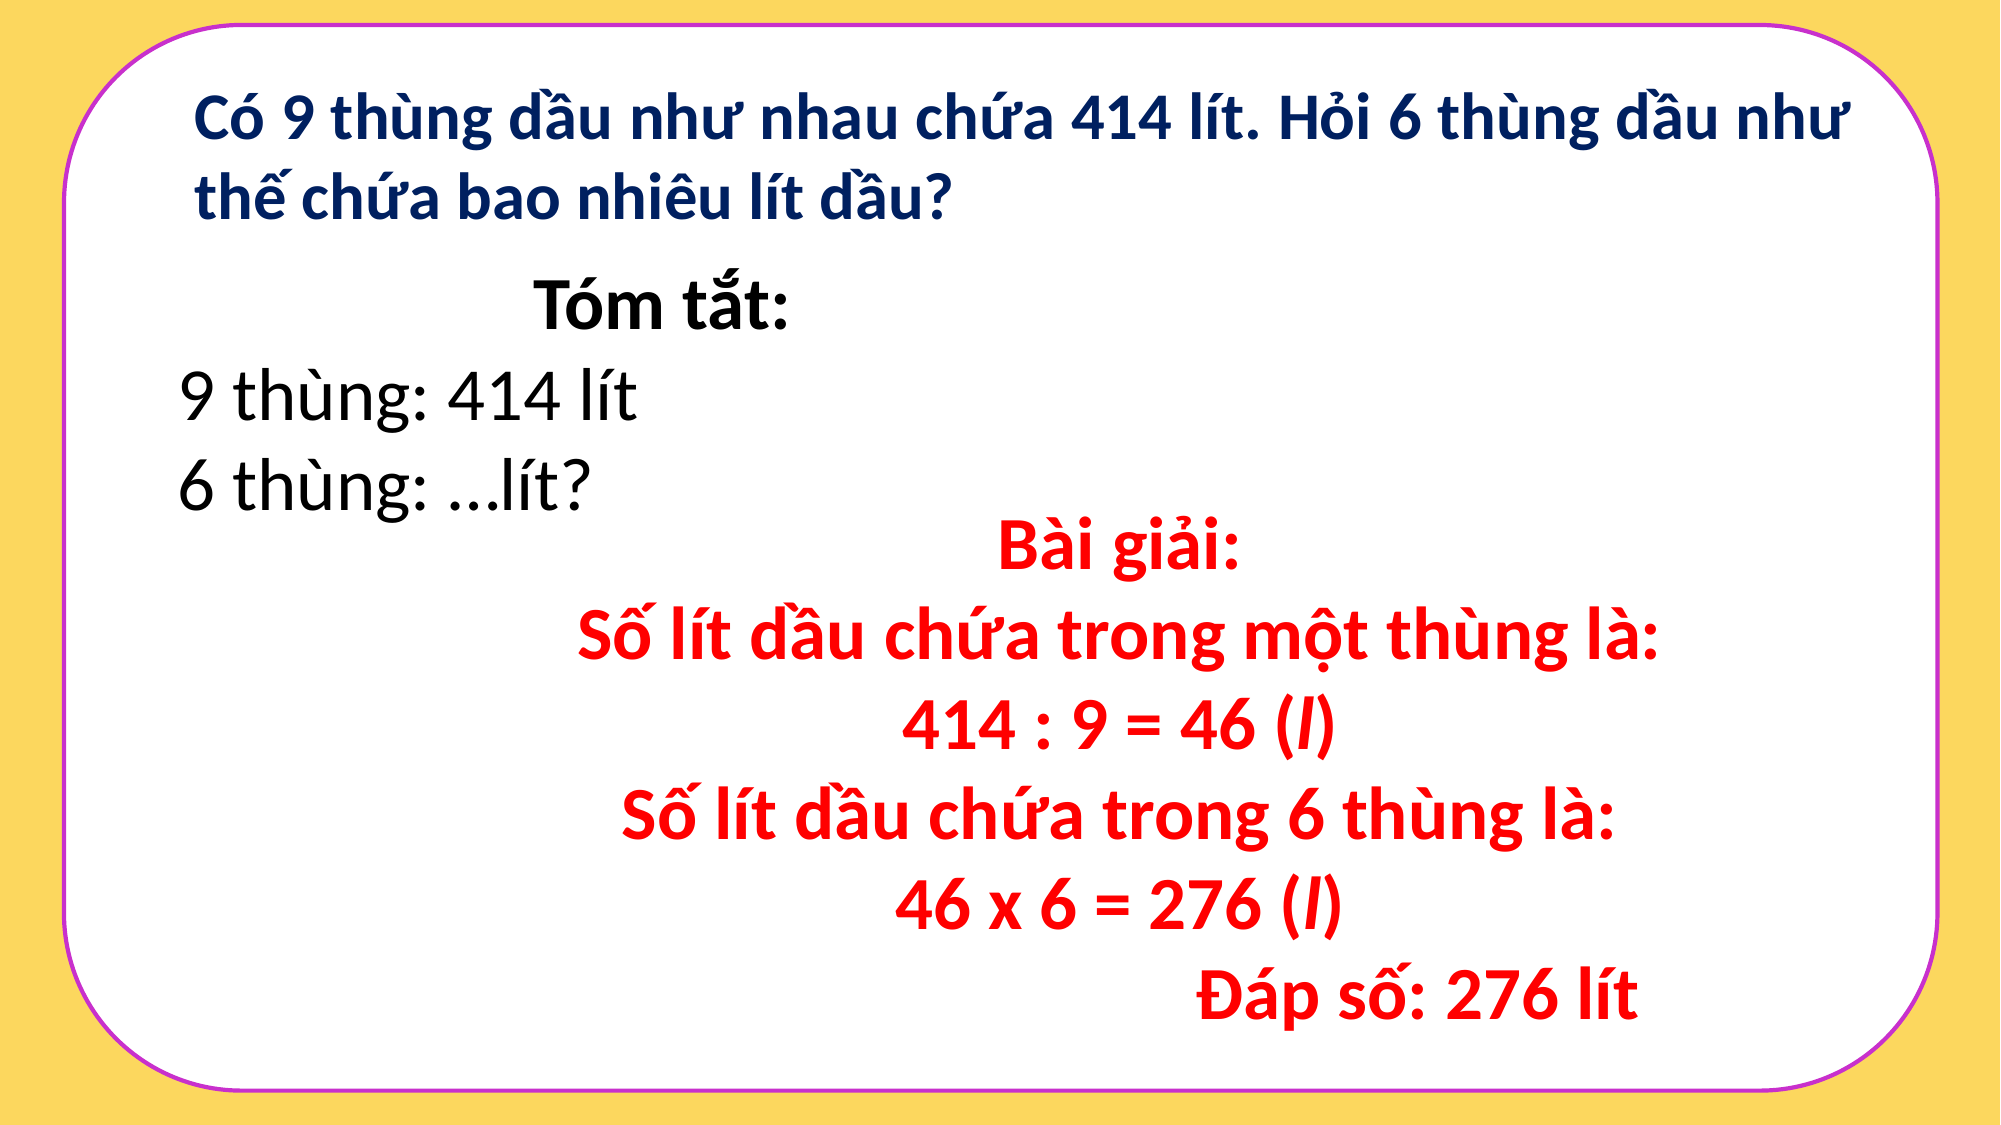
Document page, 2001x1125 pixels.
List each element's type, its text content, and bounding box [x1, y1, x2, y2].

text_box Bài giải: Số lít dầu chứa trong một thùng là: 414 : 9 = 46 (l) Số lít dầu chứa trong 6 thùng là: 46 x 6 = 276 (l) Đáp số: 276 lít [348, 486, 1893, 1042]
text_box [61, 22, 1940, 1093]
text_box Có 9 thùng dầu như nhau chứa 414 lít. Hỏi 6 thùng dầu như thế chứa bao nhiêu lít dầu? [179, 65, 1868, 241]
text_box Tóm tắt: 9 thùng: 414 lít 6 thùng: …lít? [162, 247, 1163, 533]
